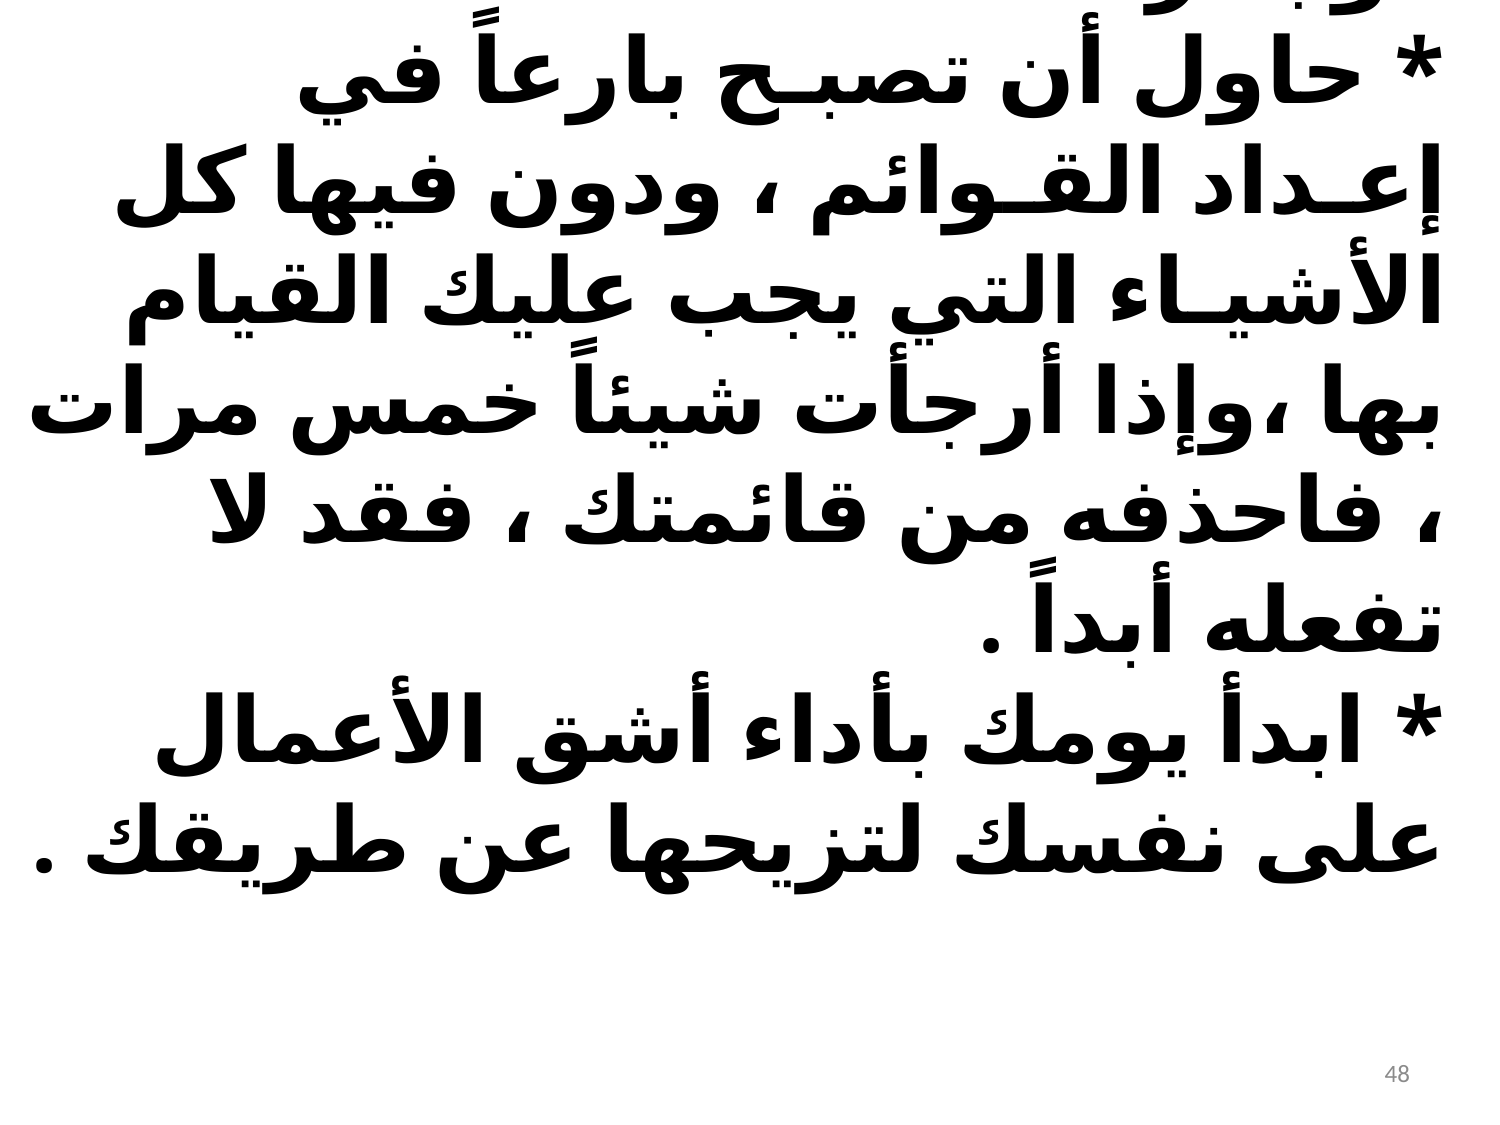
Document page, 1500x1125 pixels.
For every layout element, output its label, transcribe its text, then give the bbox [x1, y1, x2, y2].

slide_number 48 [1074, 1042, 1425, 1103]
text_box موجــز * حاول أن تصبـح بارعاً في إعـداد القـوائم ، ودون فيها كل الأشيـاء التي يجب عليك القيام بها ،وإذا أرجأت شيئاً خمس مرات ، فاحذفه من قائمتك ، فقد لا تفعله أبداً . * ابدأ يومك بأداء أشق الأعمال على نفسك لتزيحها عن طريقك . [0, 0, 1463, 899]
